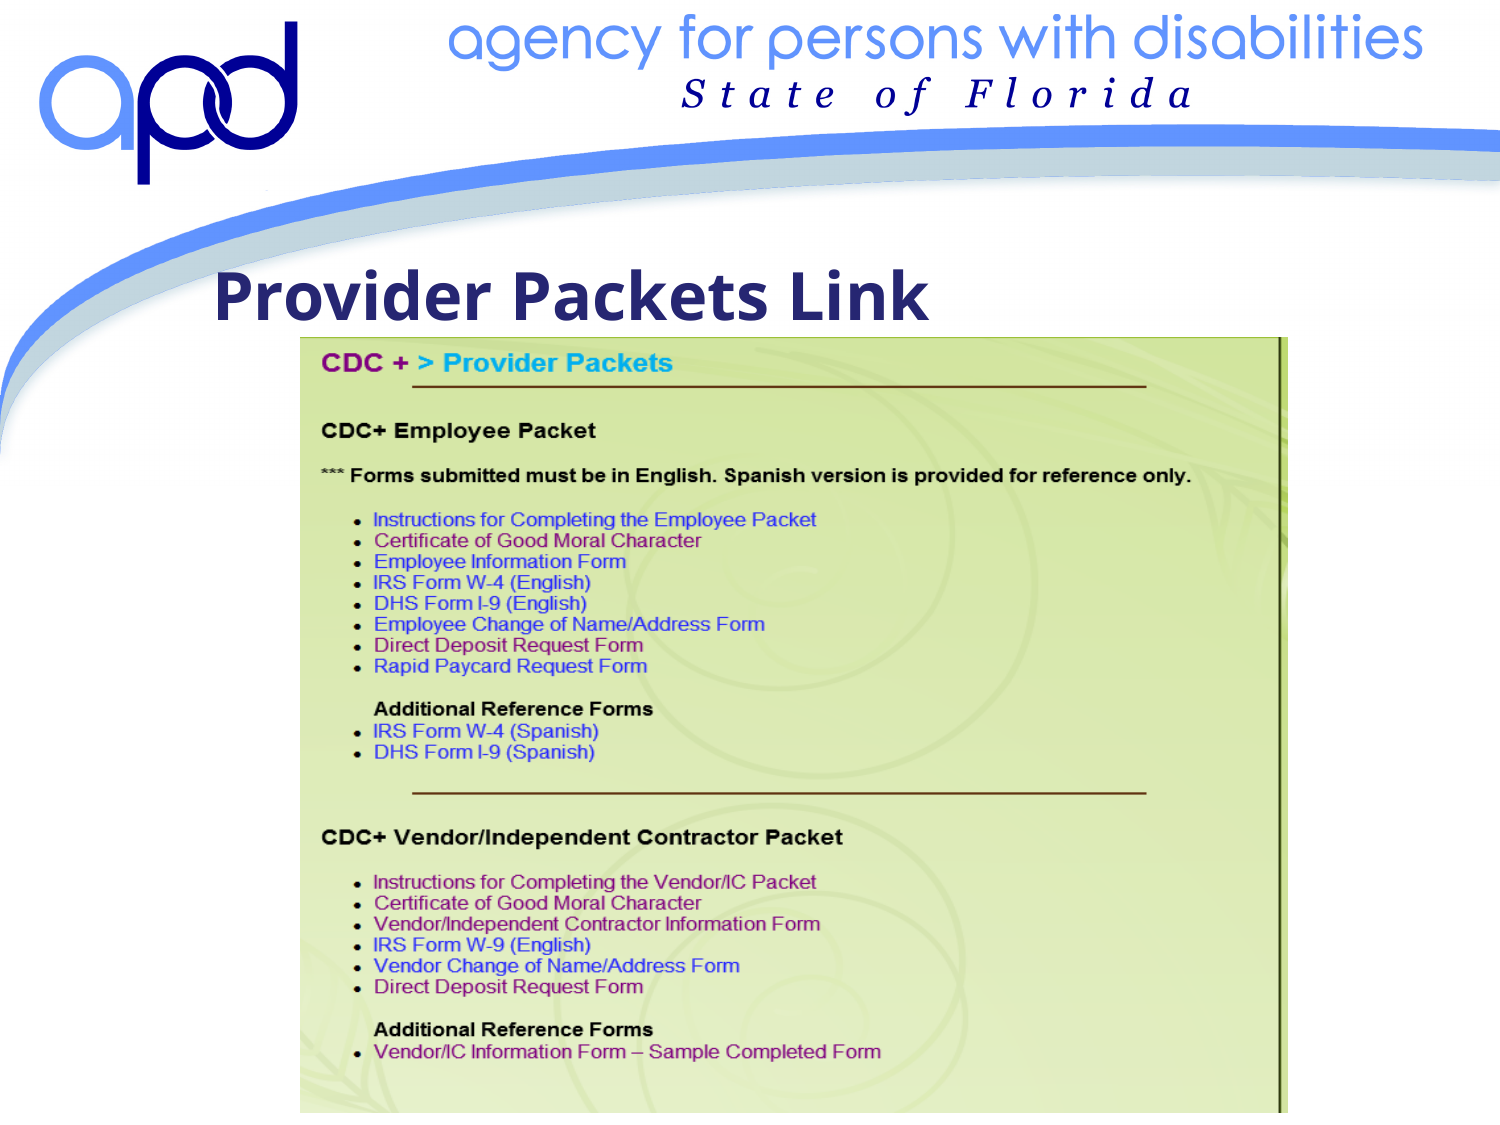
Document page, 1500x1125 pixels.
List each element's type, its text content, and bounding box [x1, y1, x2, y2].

picture [0, 0, 1500, 1113]
title Provider Packets Link [162, 262, 1363, 326]
